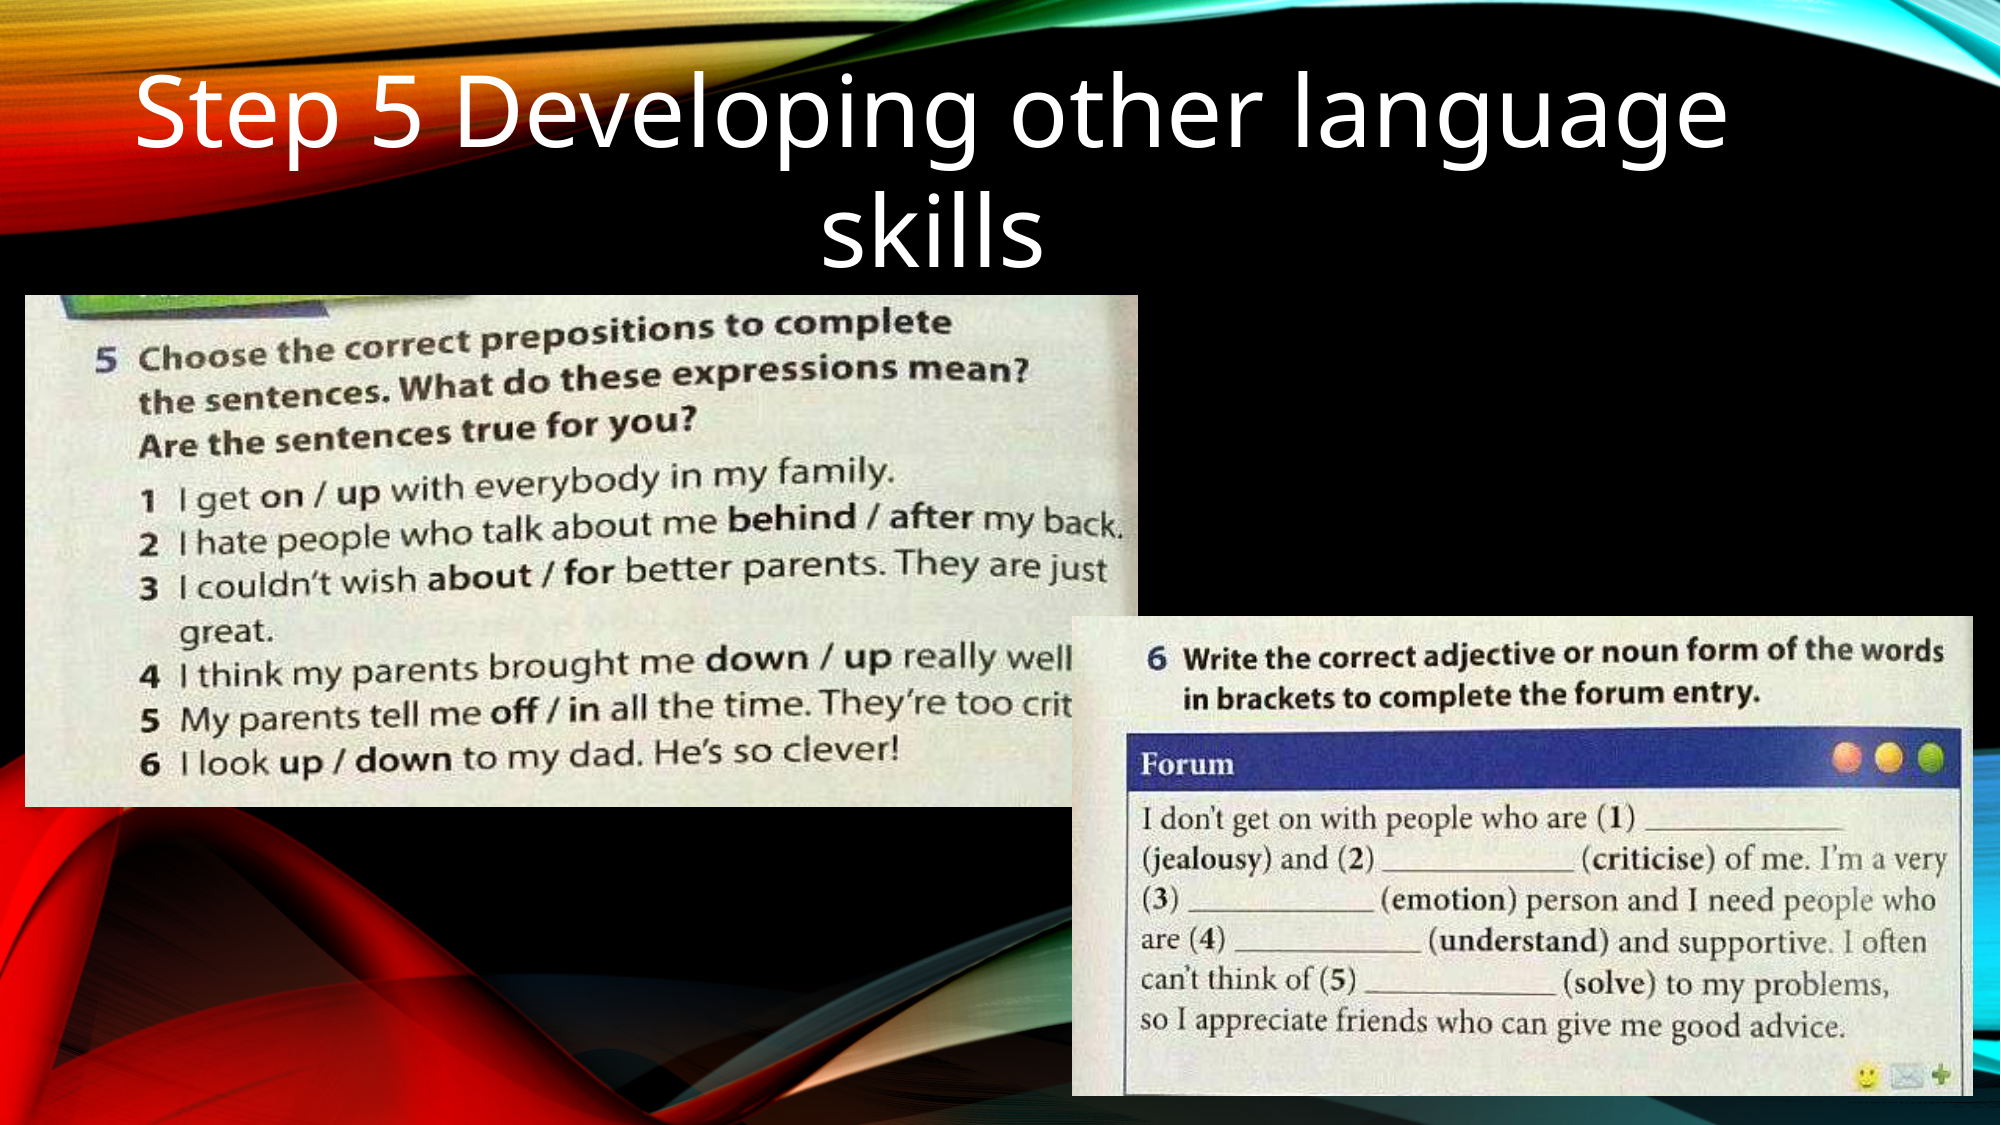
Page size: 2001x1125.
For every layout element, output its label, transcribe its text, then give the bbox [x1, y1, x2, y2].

picture [0, 295, 2000, 1125]
text_box Step 5 Developing other language skills [51, 40, 1815, 296]
picture [0, 0, 2000, 237]
